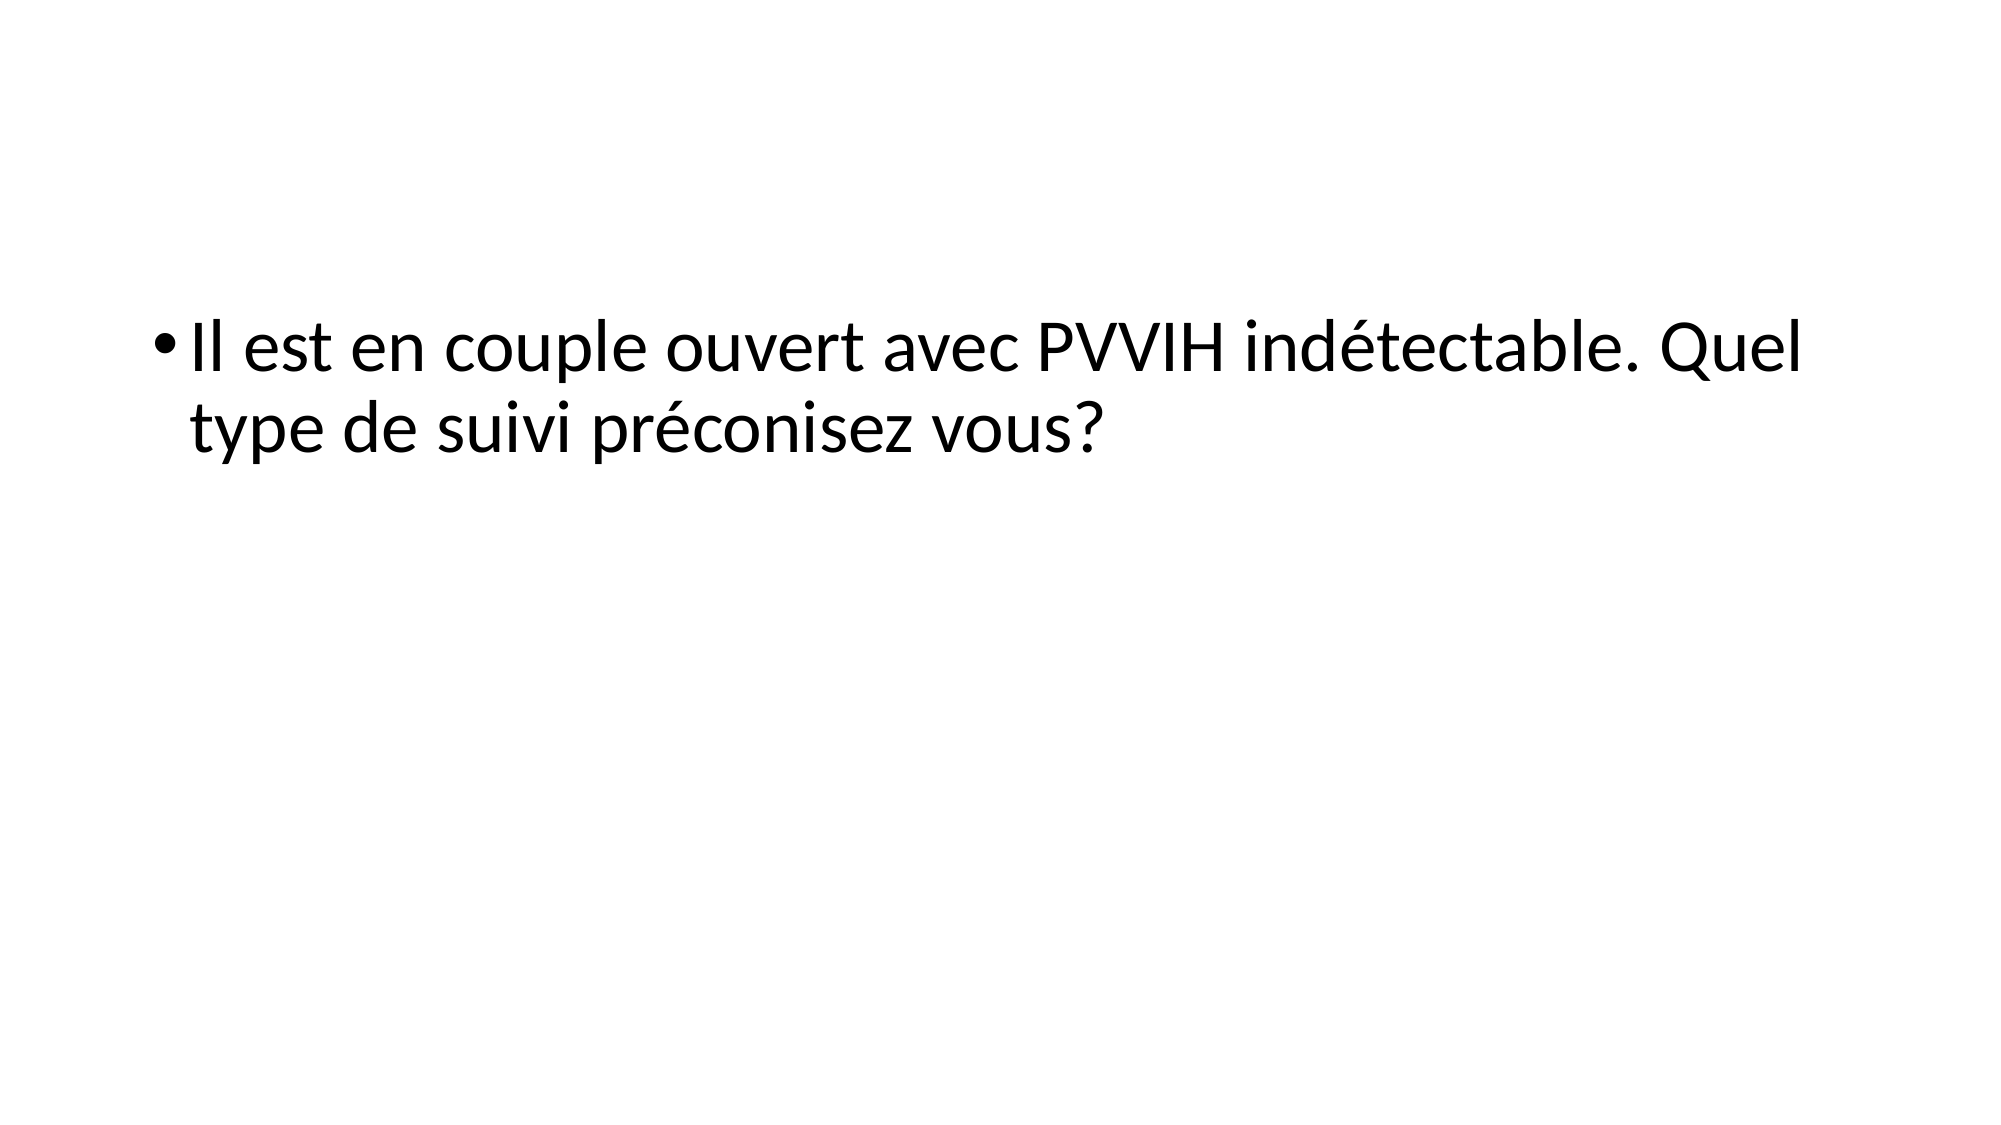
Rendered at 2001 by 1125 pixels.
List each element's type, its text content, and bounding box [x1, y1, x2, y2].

list Il est en couple ouvert avec PVVIH indétectable. Quel type de suivi préconisez vous? [137, 299, 1863, 1014]
